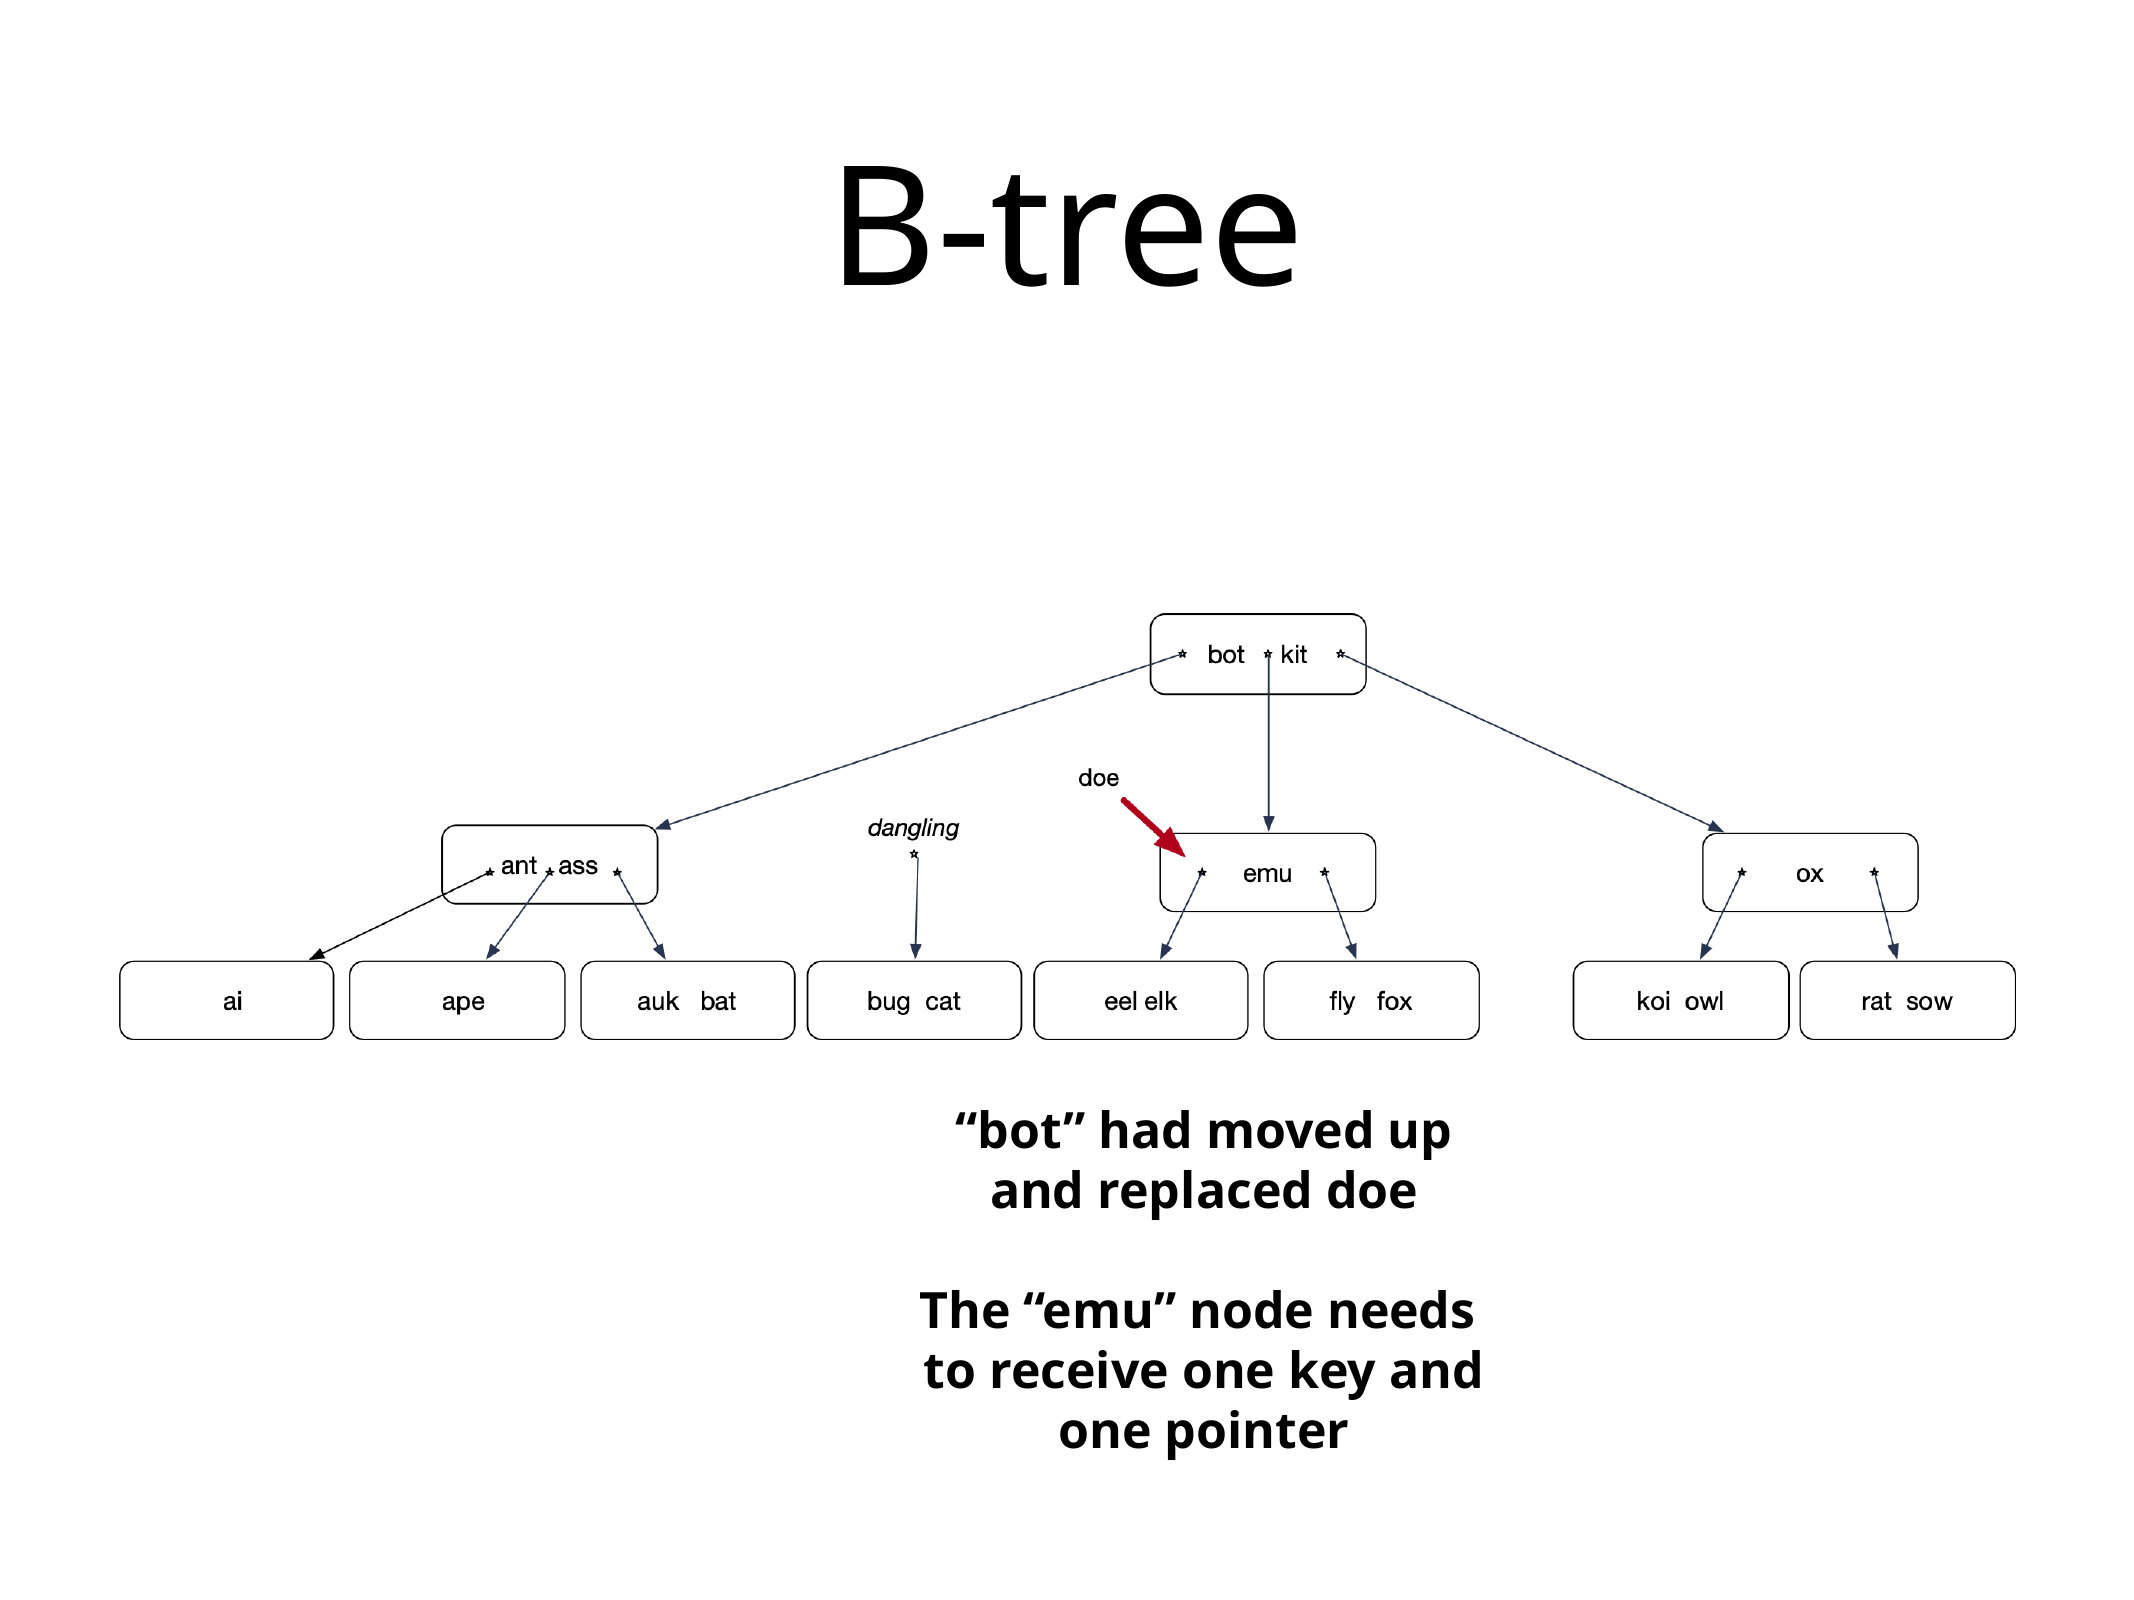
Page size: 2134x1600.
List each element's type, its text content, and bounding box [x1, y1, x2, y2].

title B-tree [155, 41, 1978, 397]
text_box “bot” had moved up and replaced doe The “emu” node needs to receive one key and one pointer [911, 1090, 1498, 1467]
picture [117, 613, 2016, 1040]
